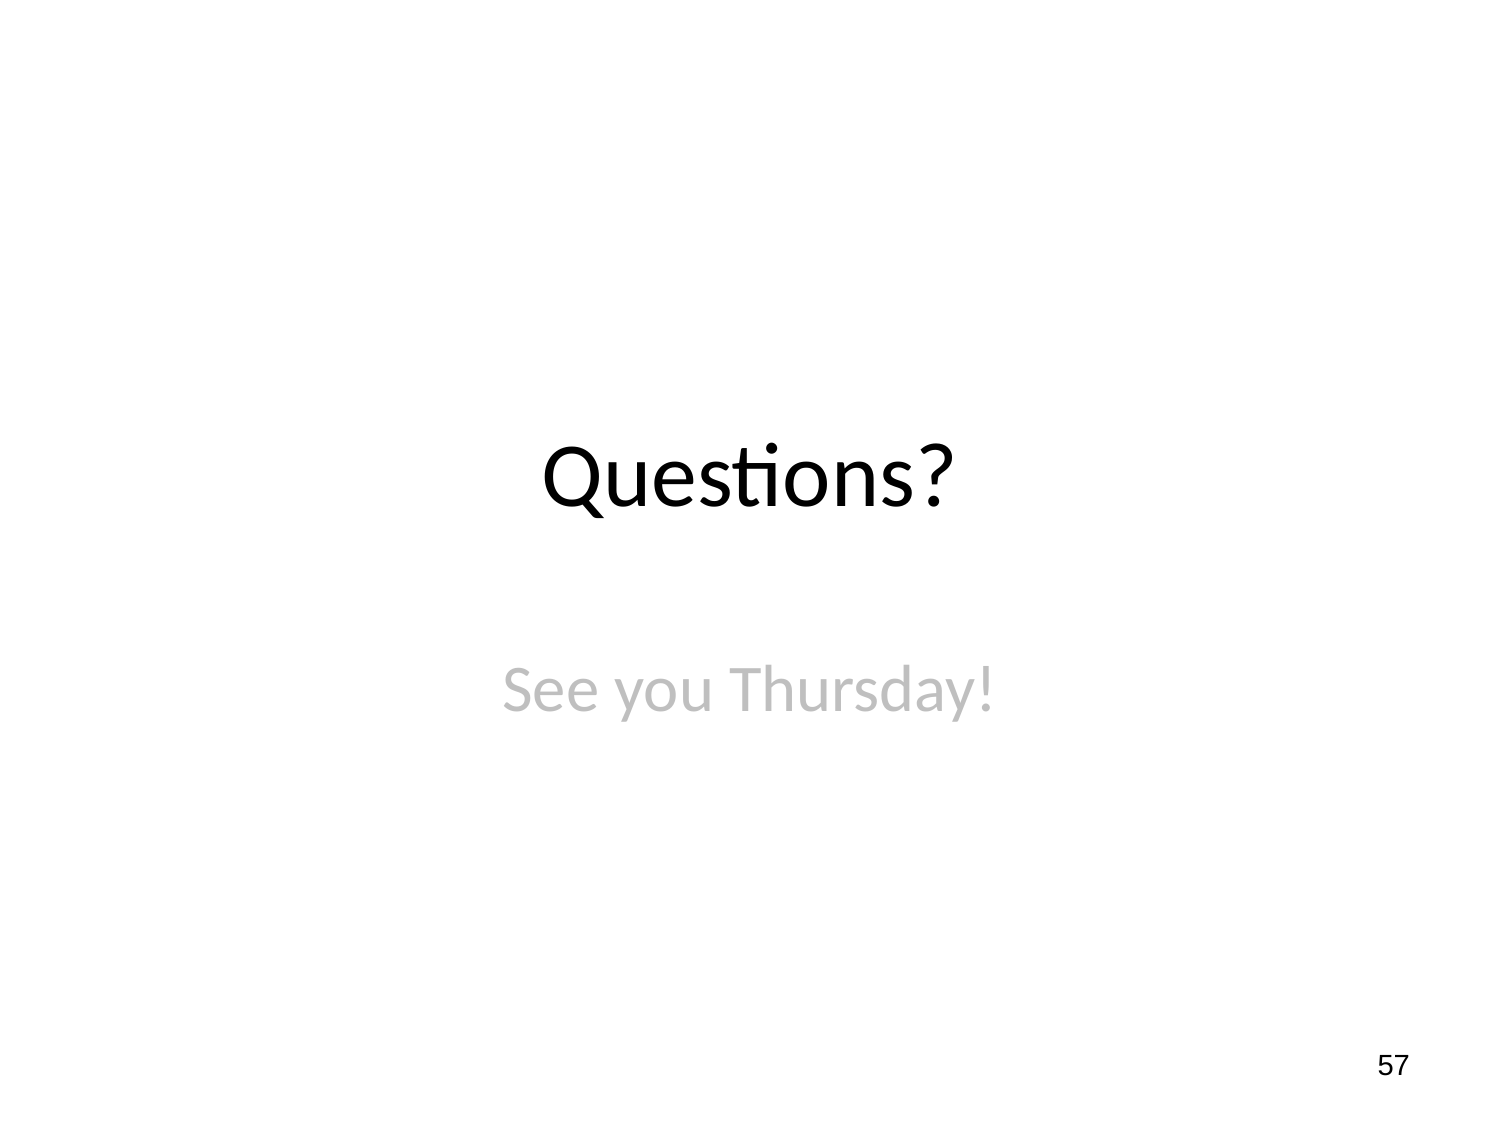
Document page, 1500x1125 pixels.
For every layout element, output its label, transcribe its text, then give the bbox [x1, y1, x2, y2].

slide_number 57 [1074, 1024, 1425, 1103]
subtitle See you Thursday! [225, 637, 1275, 925]
title Questions? [112, 349, 1388, 591]
